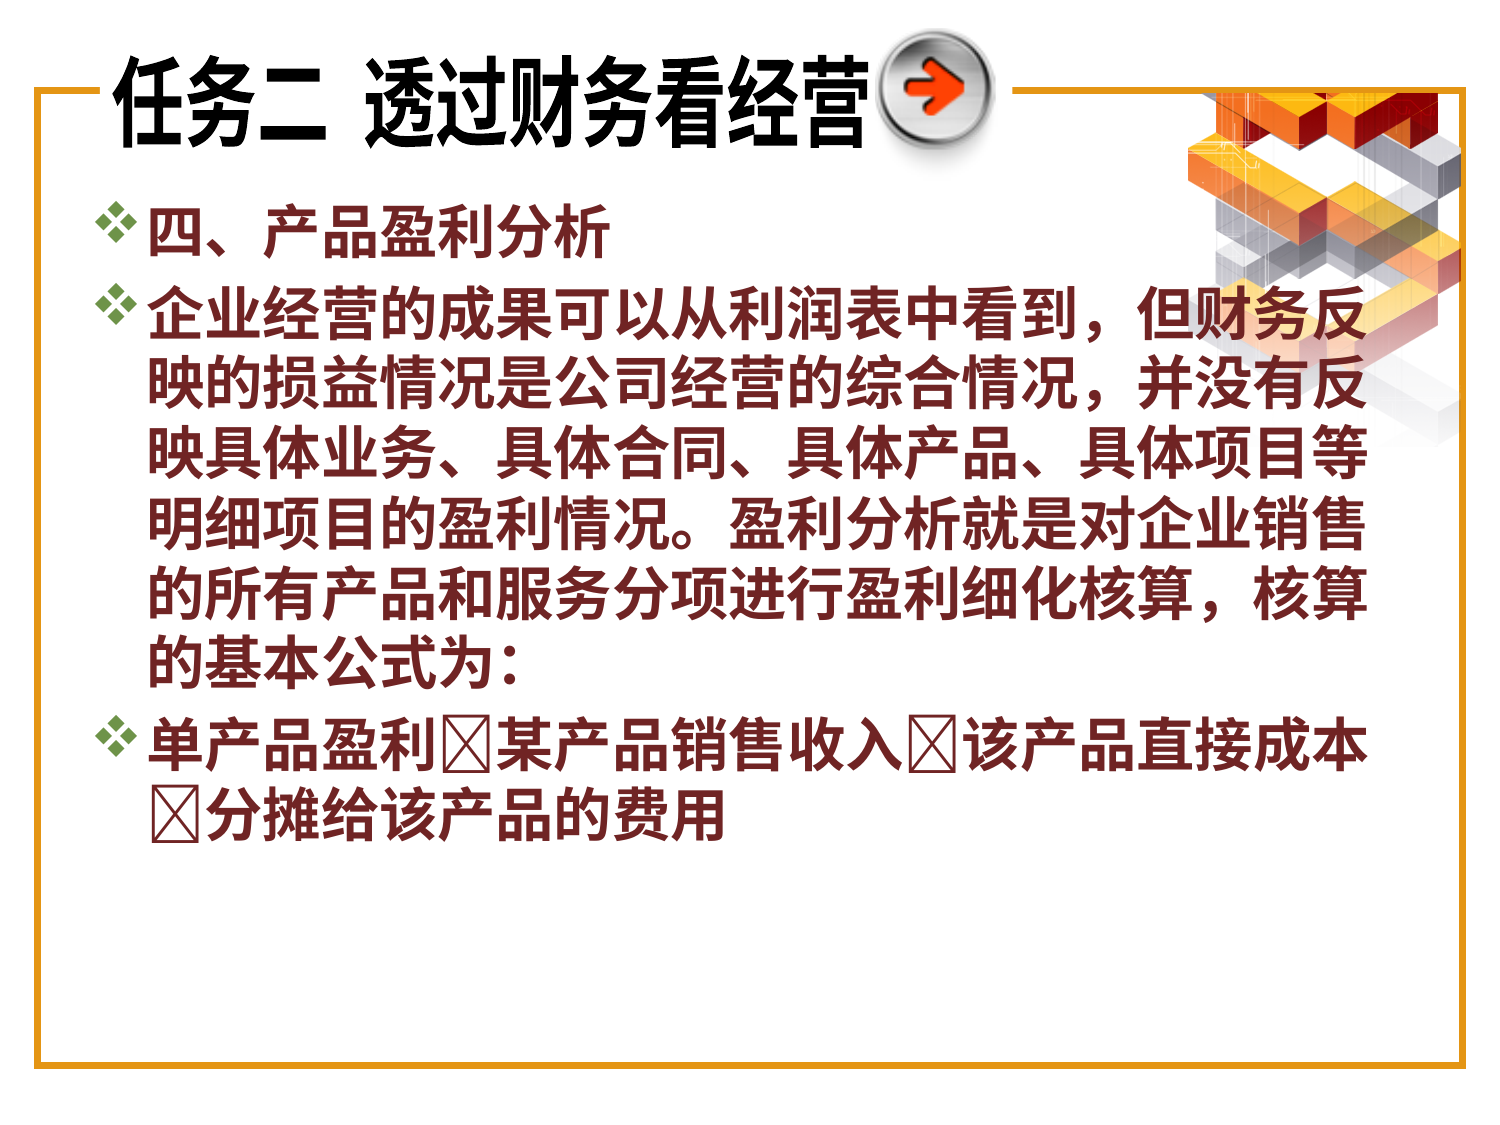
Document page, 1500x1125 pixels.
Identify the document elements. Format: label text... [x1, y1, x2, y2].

picture [1187, 93, 1461, 447]
picture [875, 28, 998, 181]
list 四、产品盈利分析 企业经营的成果可以从利润表中看到，但财务反映的损益情况是公司经营的综合情况，并没有反映具体业务、具体合同、具体产品、具体项目等明细项目的盈利情况。盈利分析就是对企业销售的所有产品和服务分项进行盈利细化核算，核算的基本公式为： 单产品盈利某产品销售收入该产品直接成本分摊给该产品的费用 [74, 187, 1426, 991]
